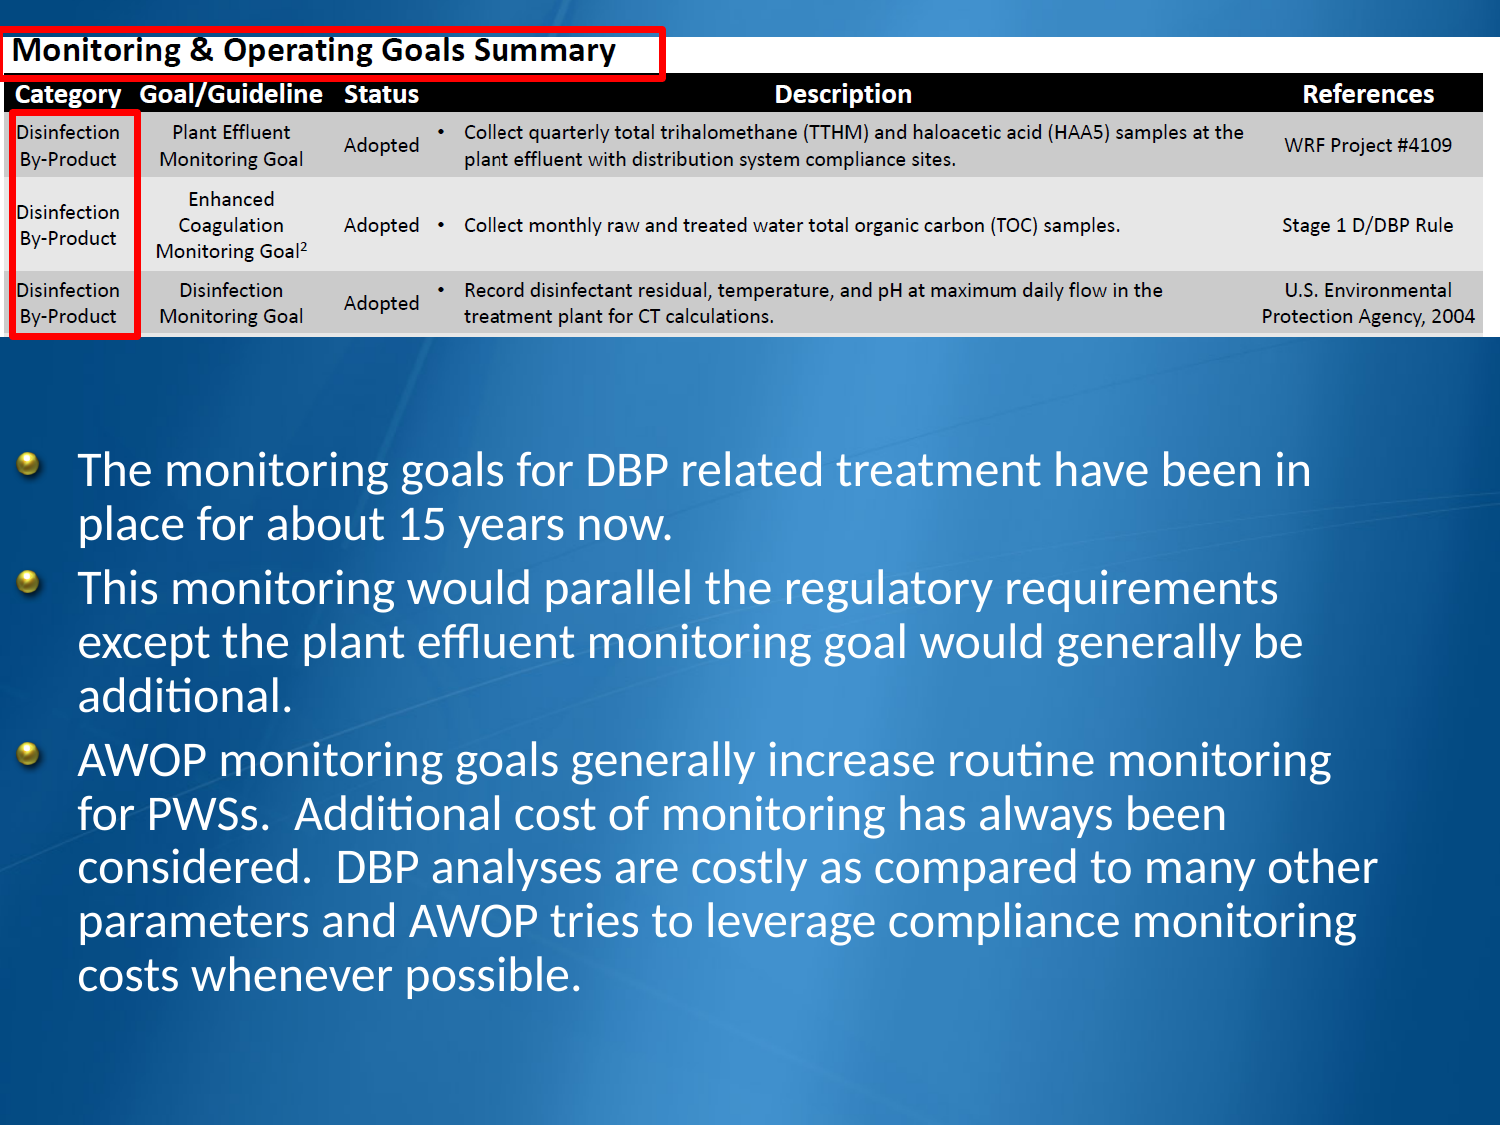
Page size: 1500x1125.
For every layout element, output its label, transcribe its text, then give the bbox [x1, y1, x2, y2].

picture [0, 0, 1500, 1125]
text_box [0, 25, 667, 37]
list The monitoring goals for DBP related treatment have been in place for about 15 years now. This monitoring would parallel the regulatory requirements except the plant effluent monitoring goal would generally be additional. AWOP monitoring goals generally increase routine monitoring for PWSs. Additional cost of monitoring has always been considered. DBP analyses are costly as compared to many other parameters and AWOP tries to leverage compliance monitoring costs whenever possible. [12, 442, 1388, 1013]
